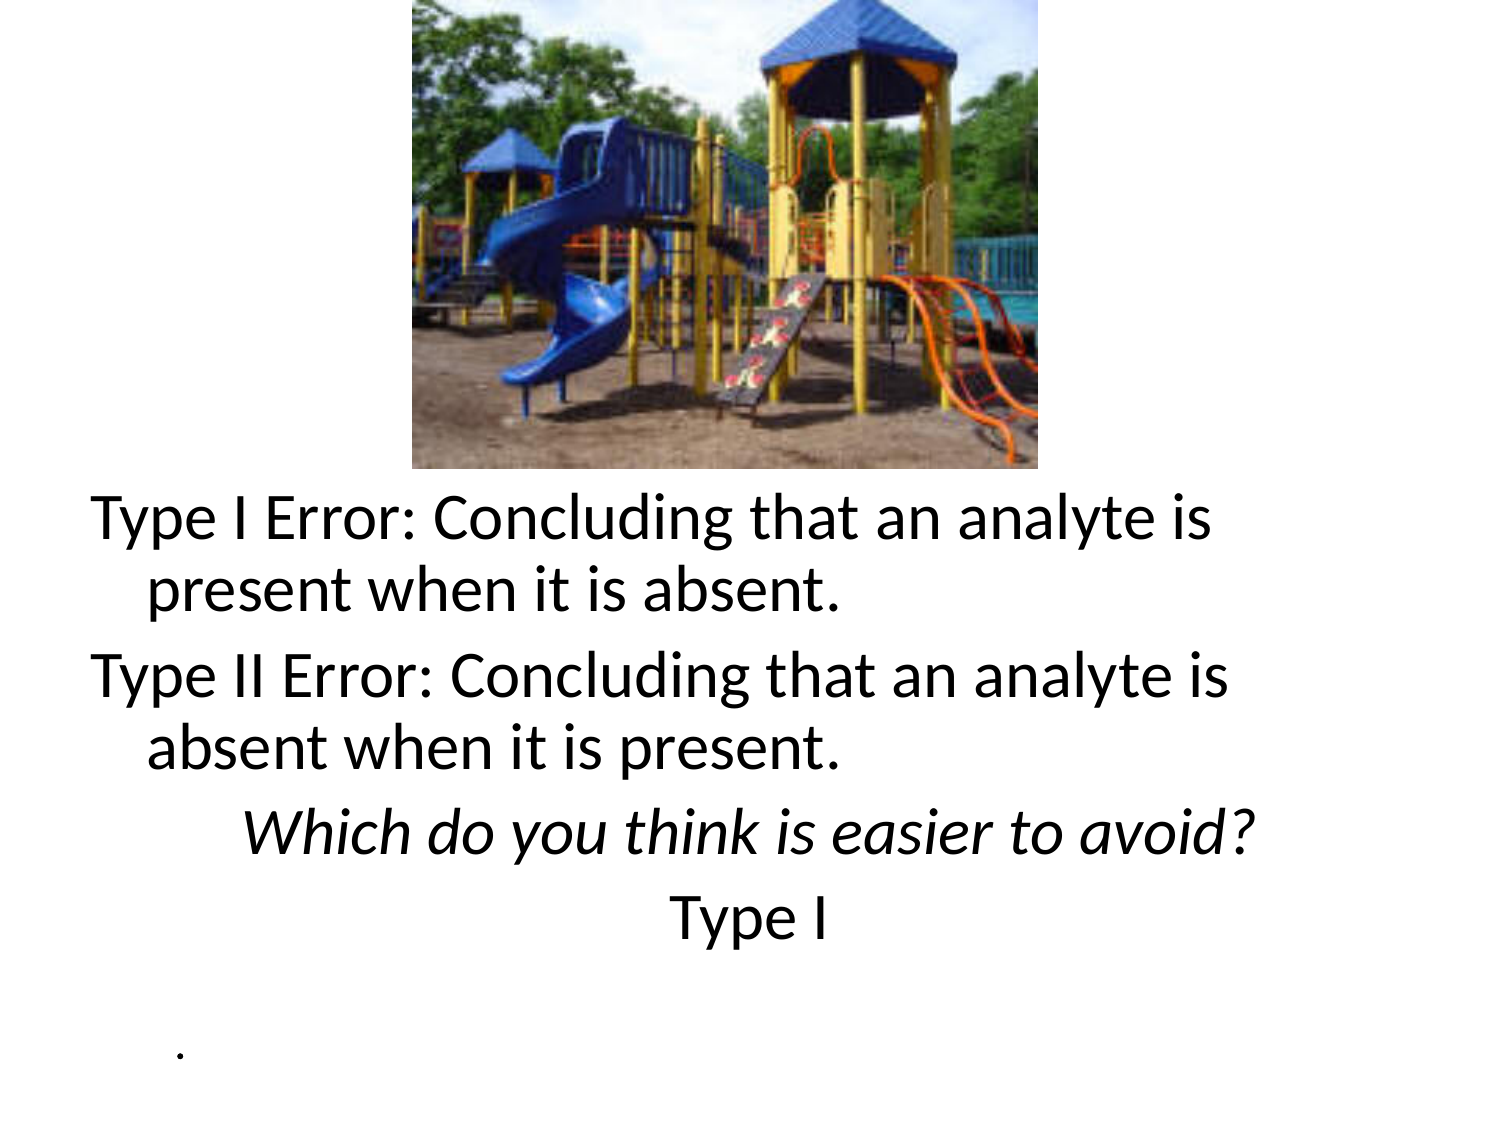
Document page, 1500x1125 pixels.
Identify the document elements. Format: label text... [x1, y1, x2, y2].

picture [412, 0, 1038, 469]
list Type I Error: Concluding that an analyte is present when it is absent. Type II Error: Concluding that an analyte is absent when it is present. Which do you think is easier to avoid? Type I [75, 474, 1425, 1000]
